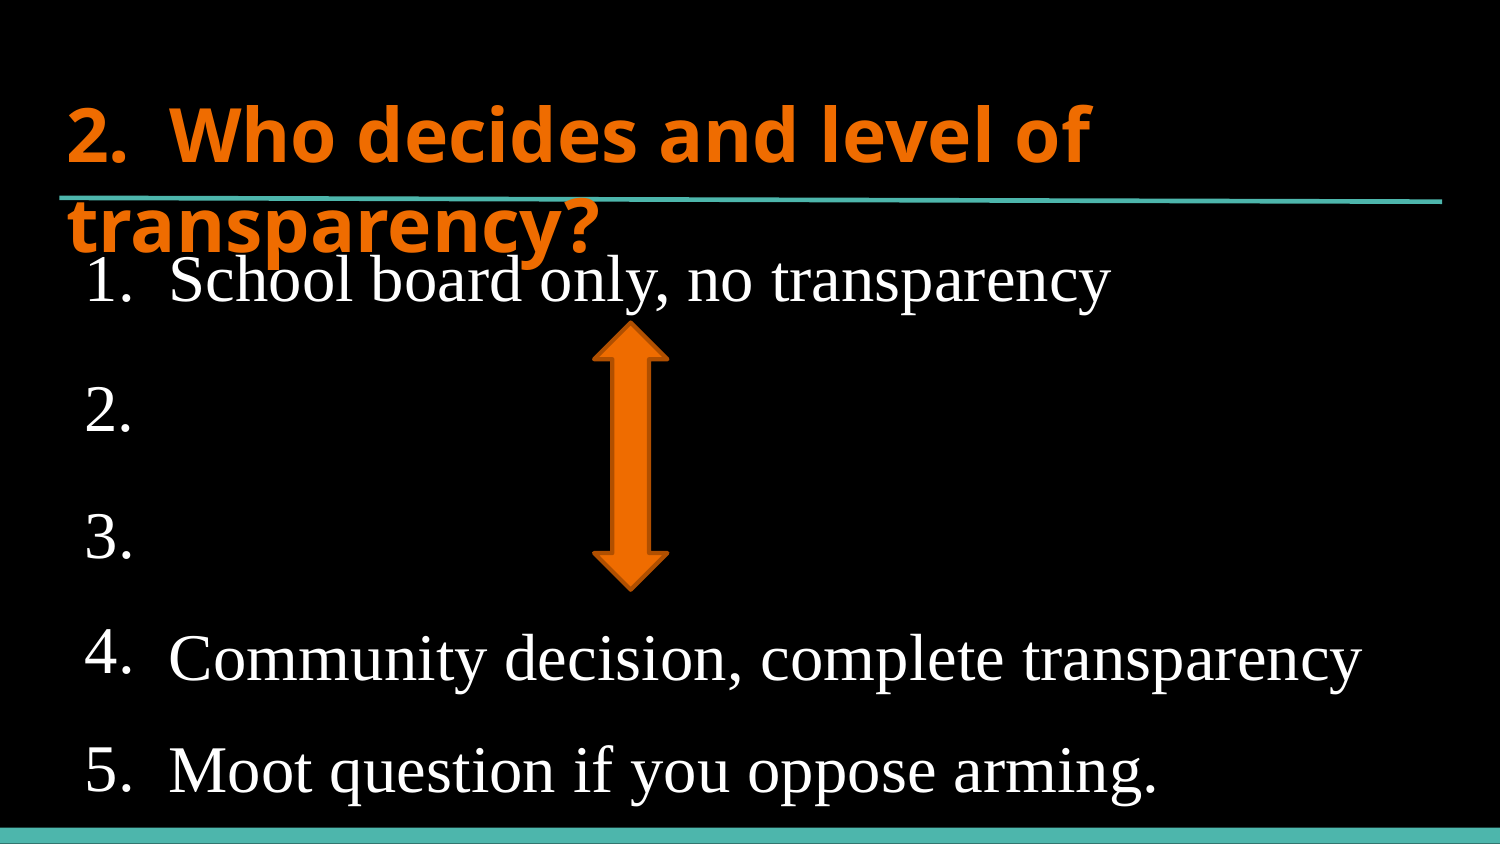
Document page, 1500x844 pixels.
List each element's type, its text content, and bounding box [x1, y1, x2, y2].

text_box [592, 320, 670, 586]
text_box School board only, no transparency [134, 210, 1182, 337]
text_box 2. [50, 338, 159, 468]
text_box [59, 197, 1443, 202]
list 1. [51, 207, 134, 337]
text_box 3. [51, 464, 160, 586]
text_box Moot question if you oppose arming. [135, 716, 1203, 828]
text_box 4. [50, 580, 159, 710]
text_box 5. [51, 710, 135, 828]
title 2. Who decides and level of transparency? [51, 72, 1449, 189]
text_box Community decision, complete transparency [135, 586, 1411, 716]
